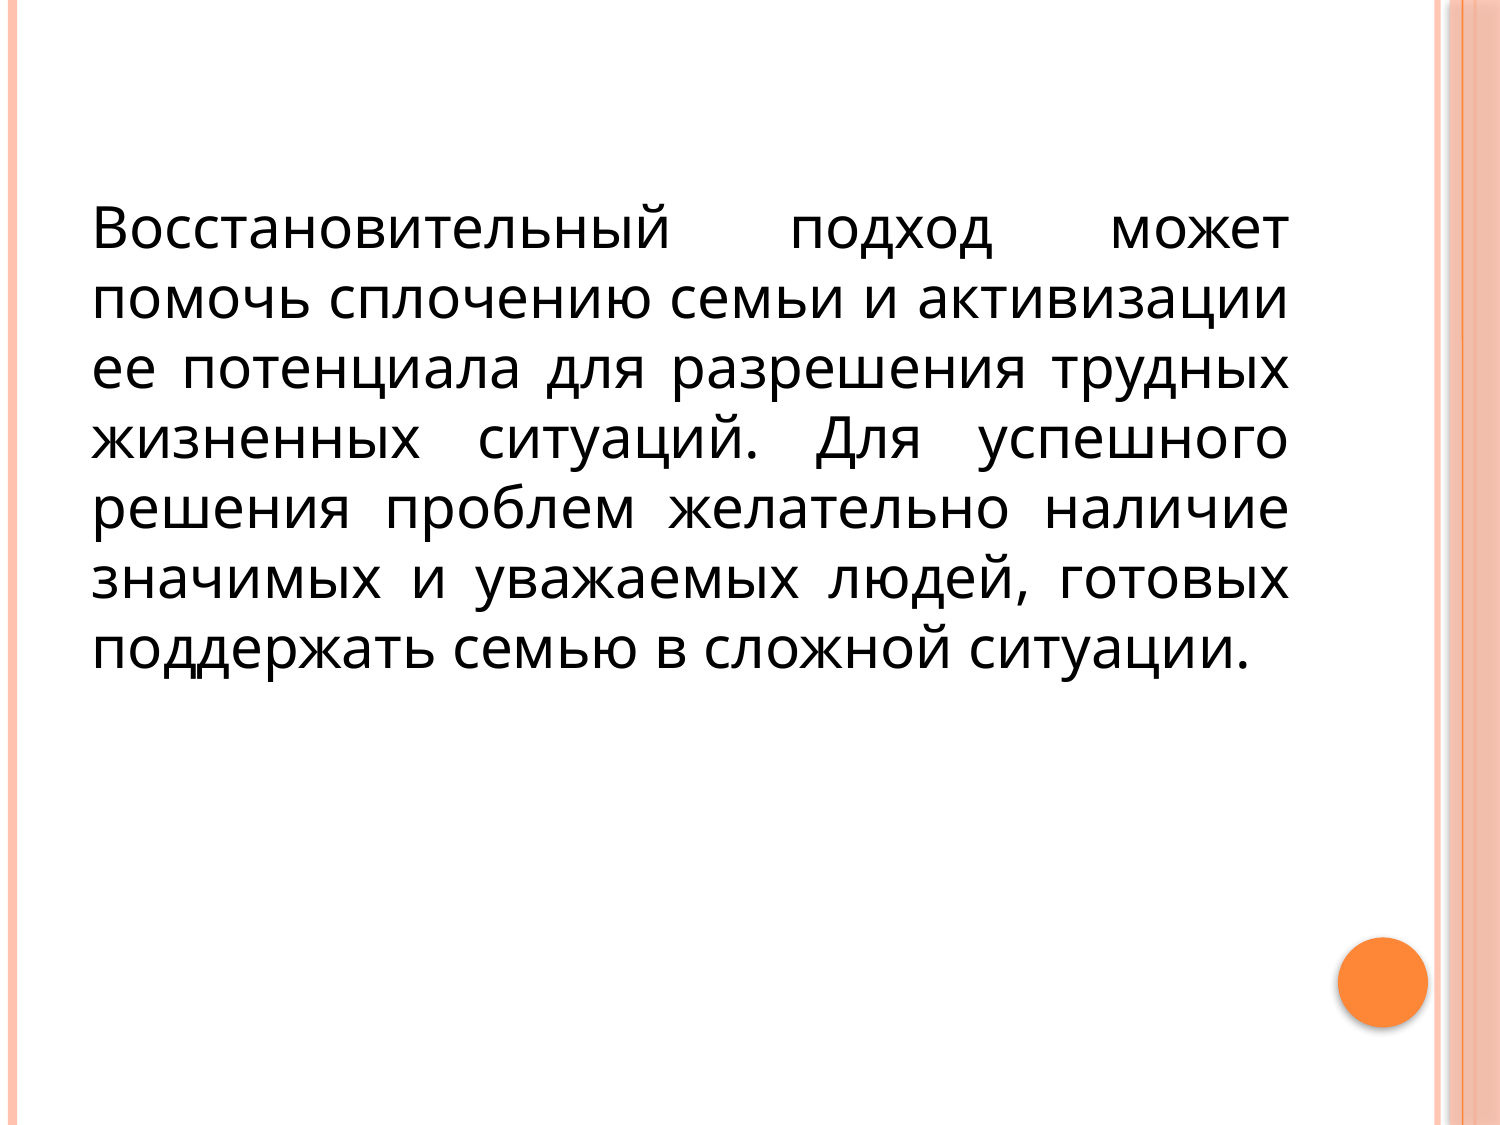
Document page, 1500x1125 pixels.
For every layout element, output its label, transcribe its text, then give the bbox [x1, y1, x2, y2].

text_box Восстановительный подход может помочь сплочению семьи и активизации ее потенциала для разрешения трудных жизненных ситуаций. Для успешного решения проблем желательно наличие значимых и уважаемых людей, готовых поддержать семью в сложной ситуации. [76, 182, 1306, 768]
